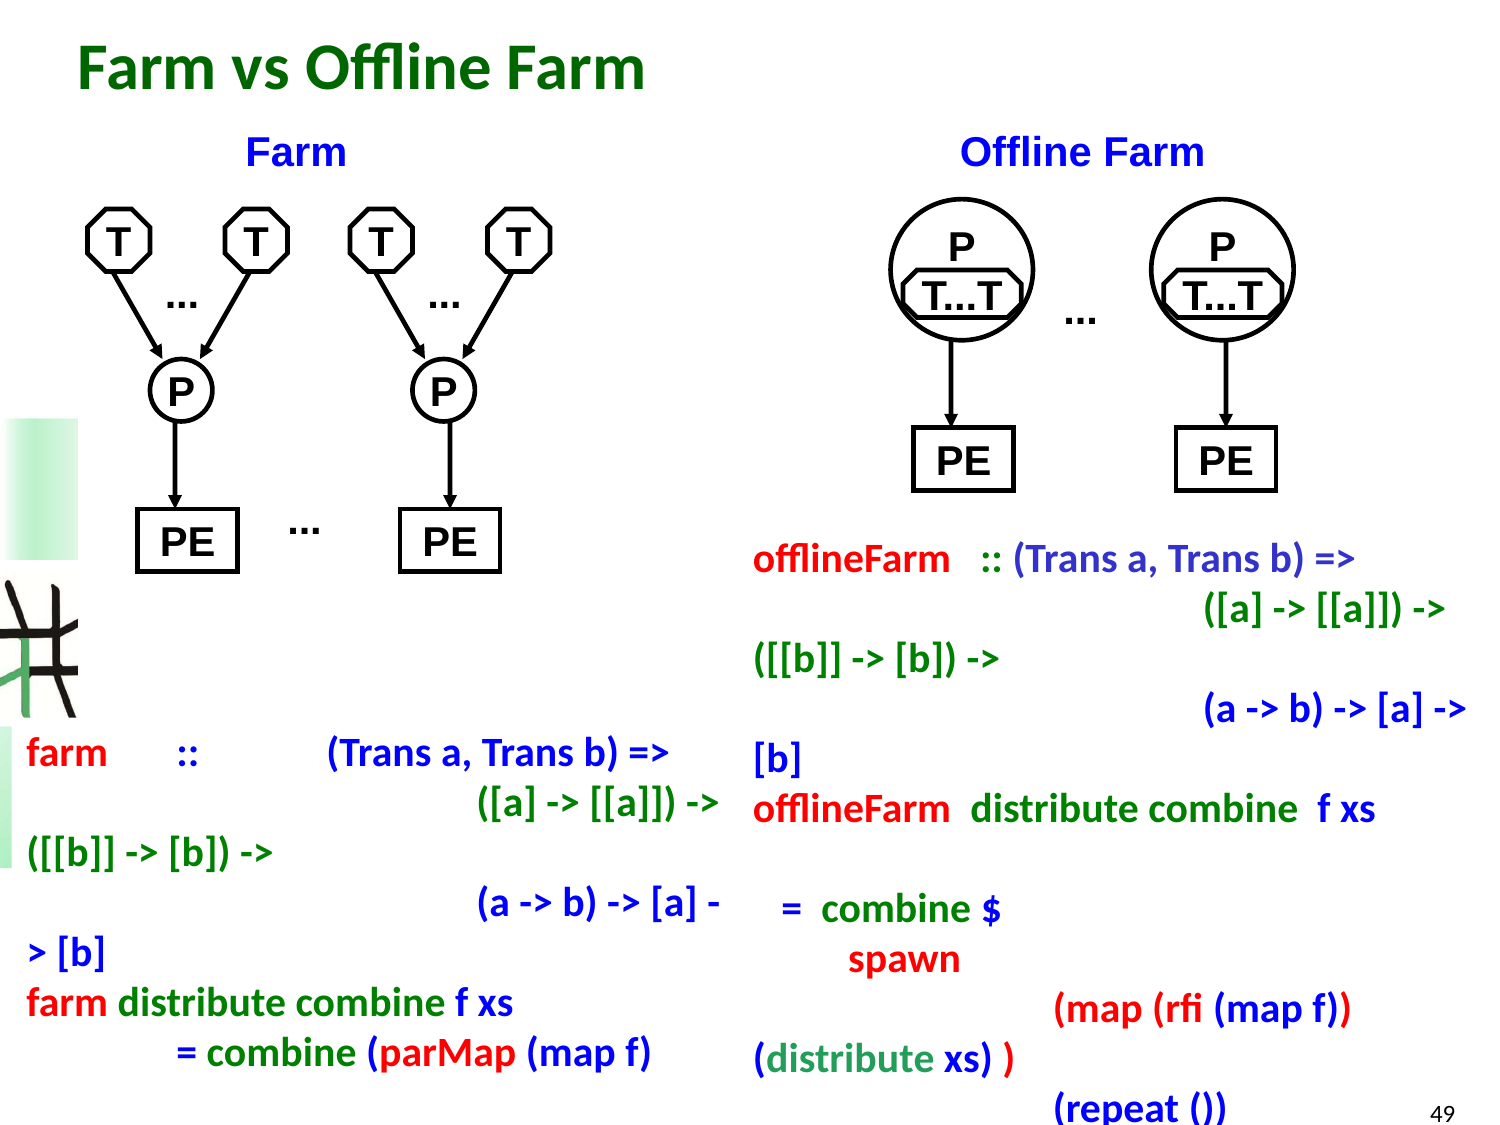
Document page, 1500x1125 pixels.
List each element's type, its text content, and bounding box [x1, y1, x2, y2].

text_box Offline Farm [945, 117, 1221, 182]
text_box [87, 208, 551, 572]
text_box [890, 198, 1294, 491]
text_box offlineFarm :: (Trans a, Trans b) => ([a] -> [[a]]) -> ([[b]] -> [b]) -> (a -> b) -> [a] -> [b] offlineFarm distribute combine f xs = combine $ spawn (map (rfi (map f)) (distribute xs) ) (repeat ()) rfi :: (a -> b) -> a -> Process () b rfi h x = process (\ () -> h x) [738, 522, 1489, 1125]
text_box farm :: (Trans a, Trans b) => ([a] -> [[a]]) -> ([[b]] -> [b]) -> (a -> b) -> [a] -> [b] farm distribute combine f xs = combine (parMap (map f) (distribute xs)) [11, 717, 749, 1125]
title Farm vs Offline Farm [62, 12, 1451, 114]
picture [0, 163, 78, 1008]
text_box Farm [230, 117, 363, 182]
